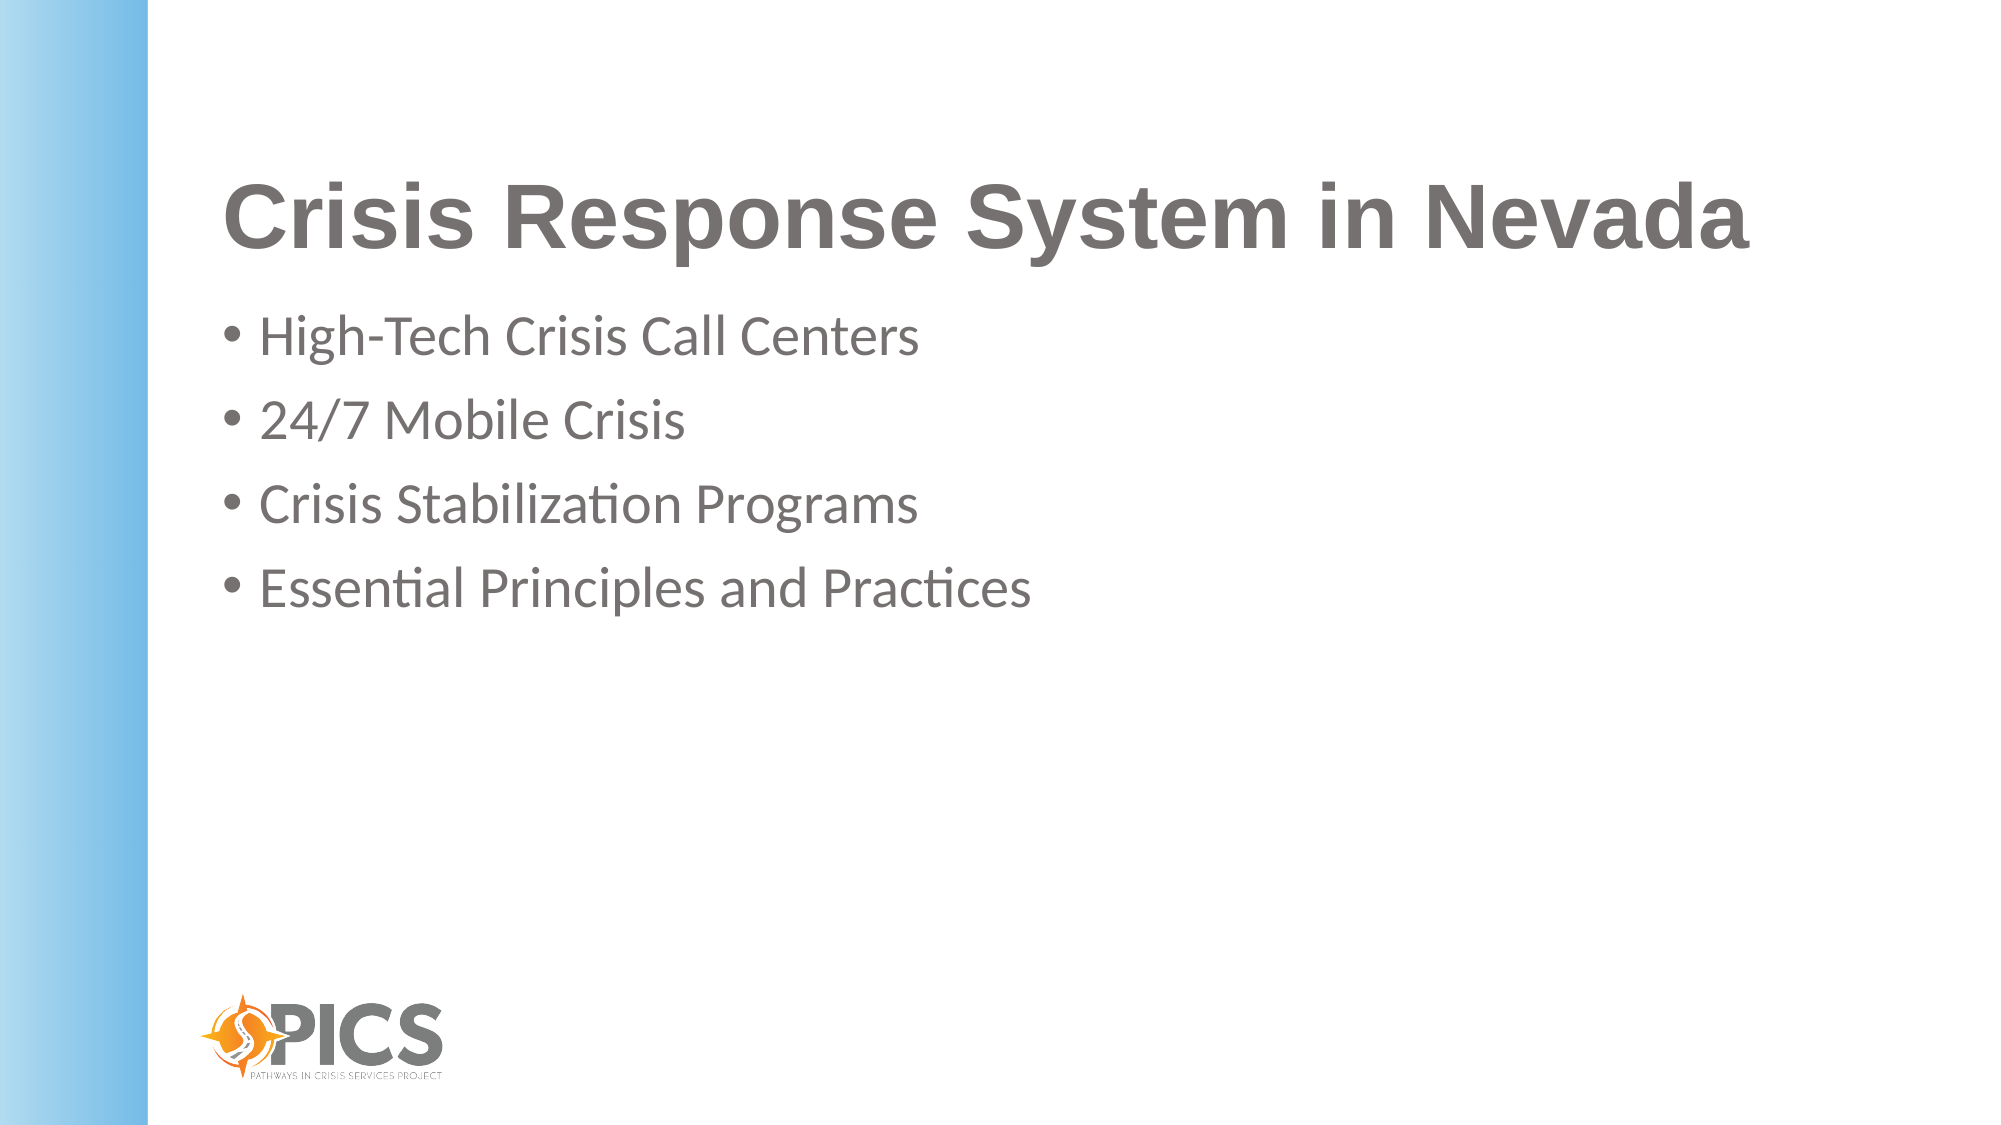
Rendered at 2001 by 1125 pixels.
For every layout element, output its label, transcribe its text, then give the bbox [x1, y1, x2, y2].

title Crisis Response System in Nevada [207, 161, 1863, 278]
picture [0, 0, 529, 1125]
list High-Tech Crisis Call Centers 24/7 Mobile Crisis Crisis Stabilization Programs Essential Principles and Practices [207, 297, 1863, 964]
